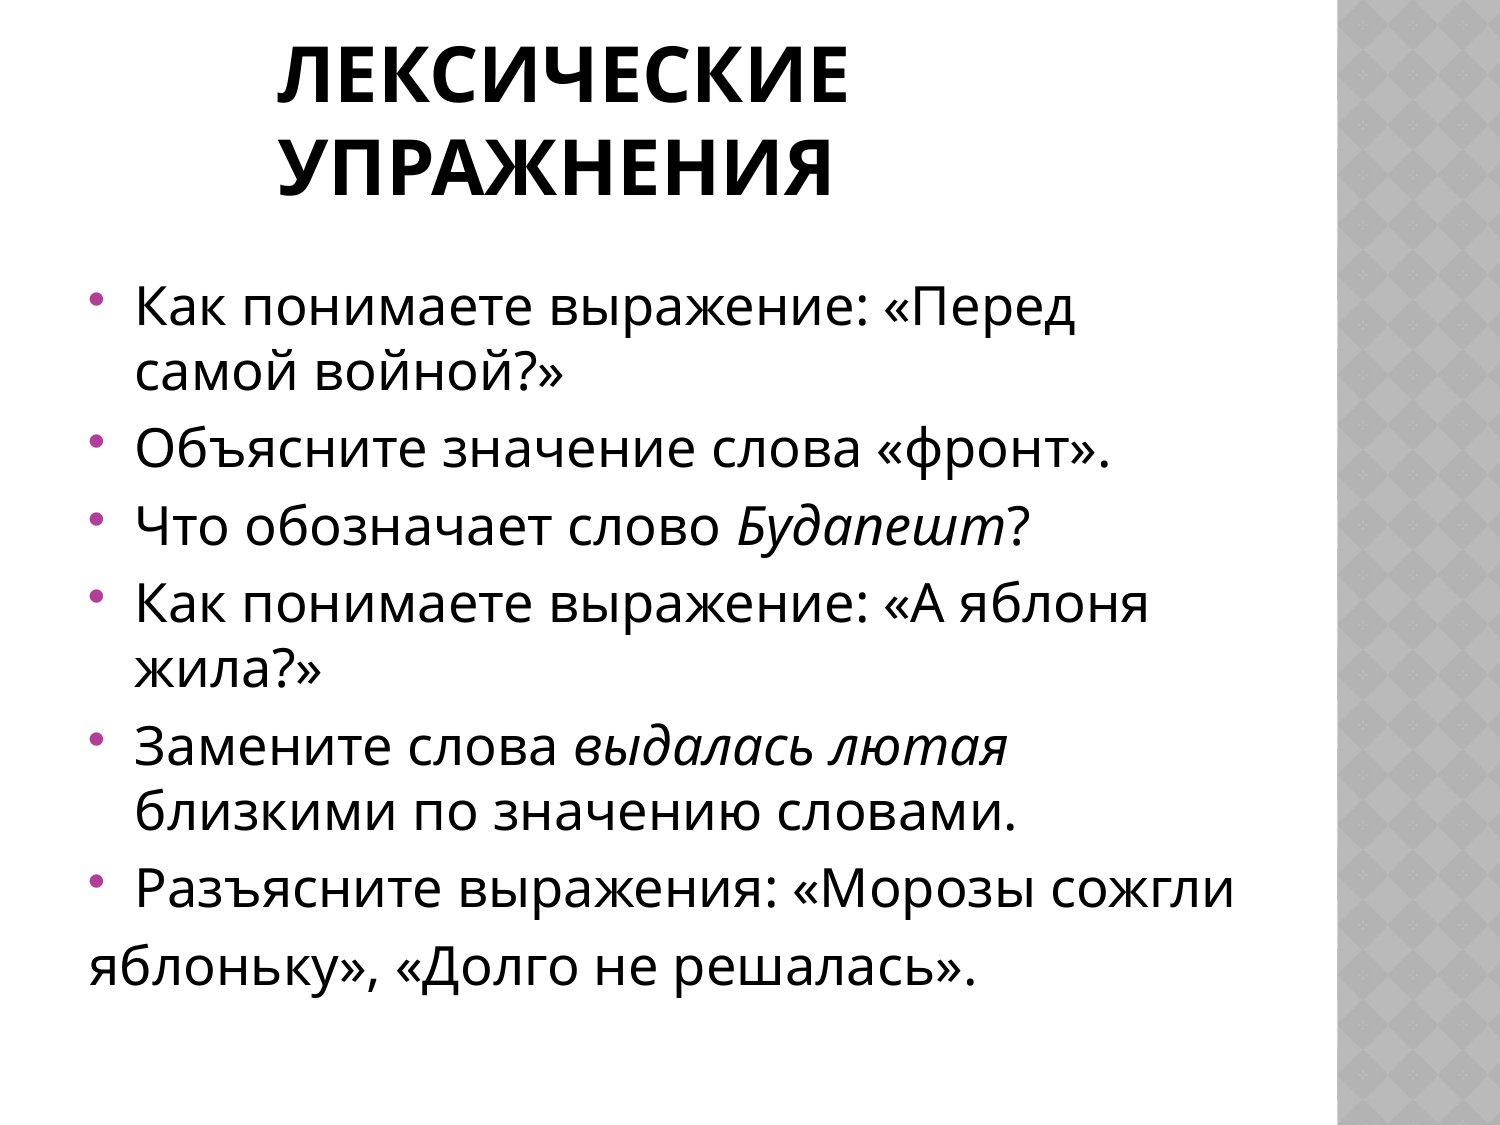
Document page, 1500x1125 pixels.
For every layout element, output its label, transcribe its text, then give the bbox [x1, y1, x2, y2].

title Лексические упражнения [269, 23, 1380, 211]
list Как понимаете выражение: «Перед самой войной?» Объясните значение слова «фронт». Что обозначает слово Будапешт? Как понимаете выражение: «А яблоня жила?» Замените слова выдалась лютая близкими по значению словами. Разъясните выражения: «Морозы сожгли яблоньку», «Долго не решалась». [75, 264, 1263, 1059]
